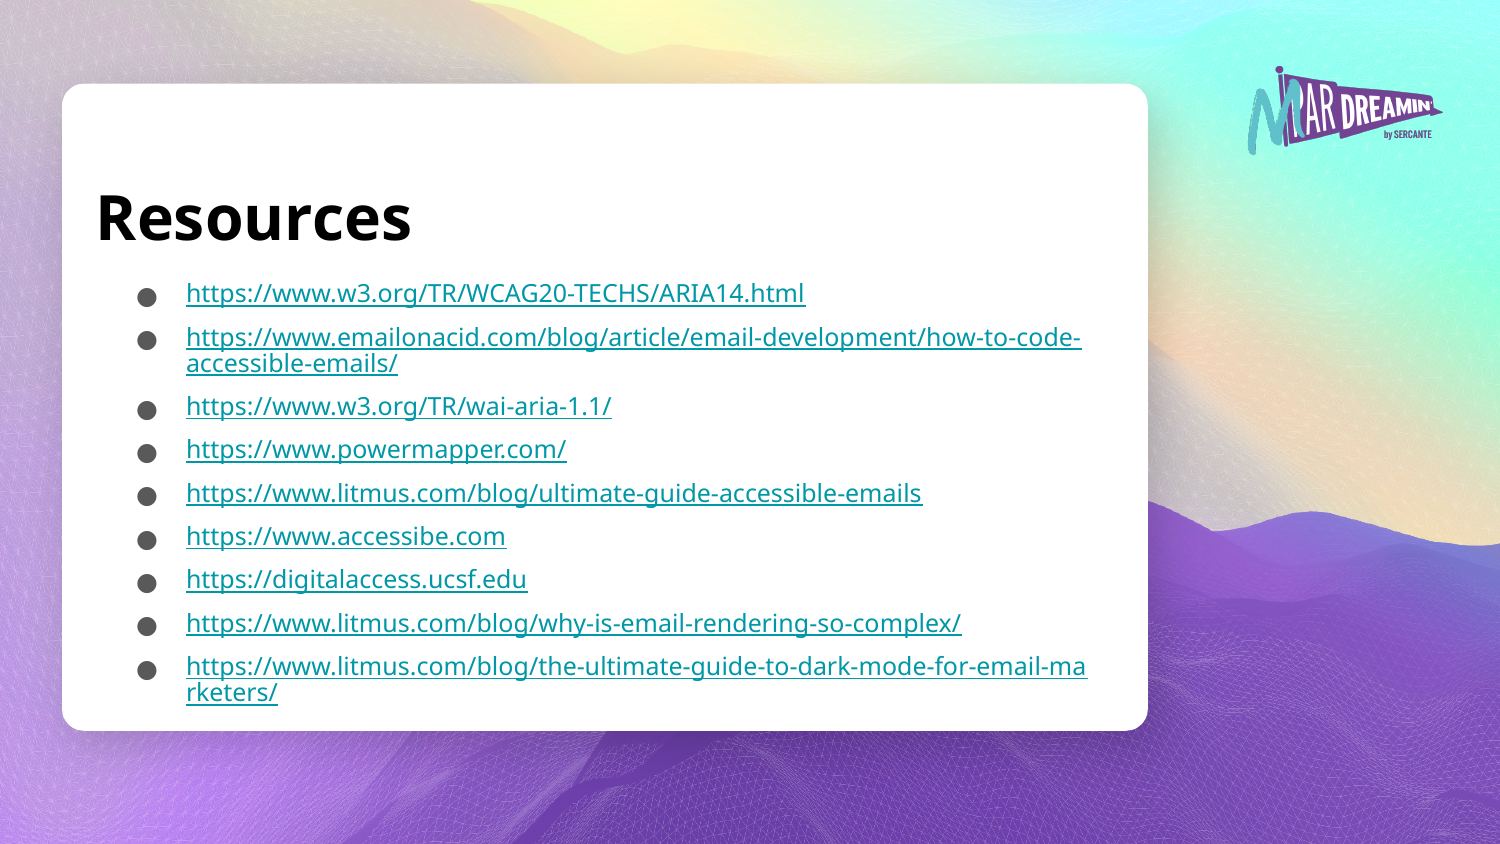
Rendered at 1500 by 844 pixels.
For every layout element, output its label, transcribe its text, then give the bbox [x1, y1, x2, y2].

picture [0, 0, 1500, 844]
subtitle https://www.w3.org/TR/WCAG20-TECHS/ARIA14.html https://www.emailonacid.com/blog/article/email-development/how-to-code-accessible-emails/ https://www.w3.org/TR/wai-aria-1.1/ https://www.powermapper.com/ https://www.litmus.com/blog/ultimate-guide-accessible-emails https://www.accessibe.com https://digitalaccess.ucsf.edu https://www.litmus.com/blog/why-is-email-rendering-so-complex/ https://www.litmus.com/blog/the-ultimate-guide-to-dark-mode-for-email-marketers/ [96, 261, 1106, 695]
title Resources [95, 113, 1106, 255]
